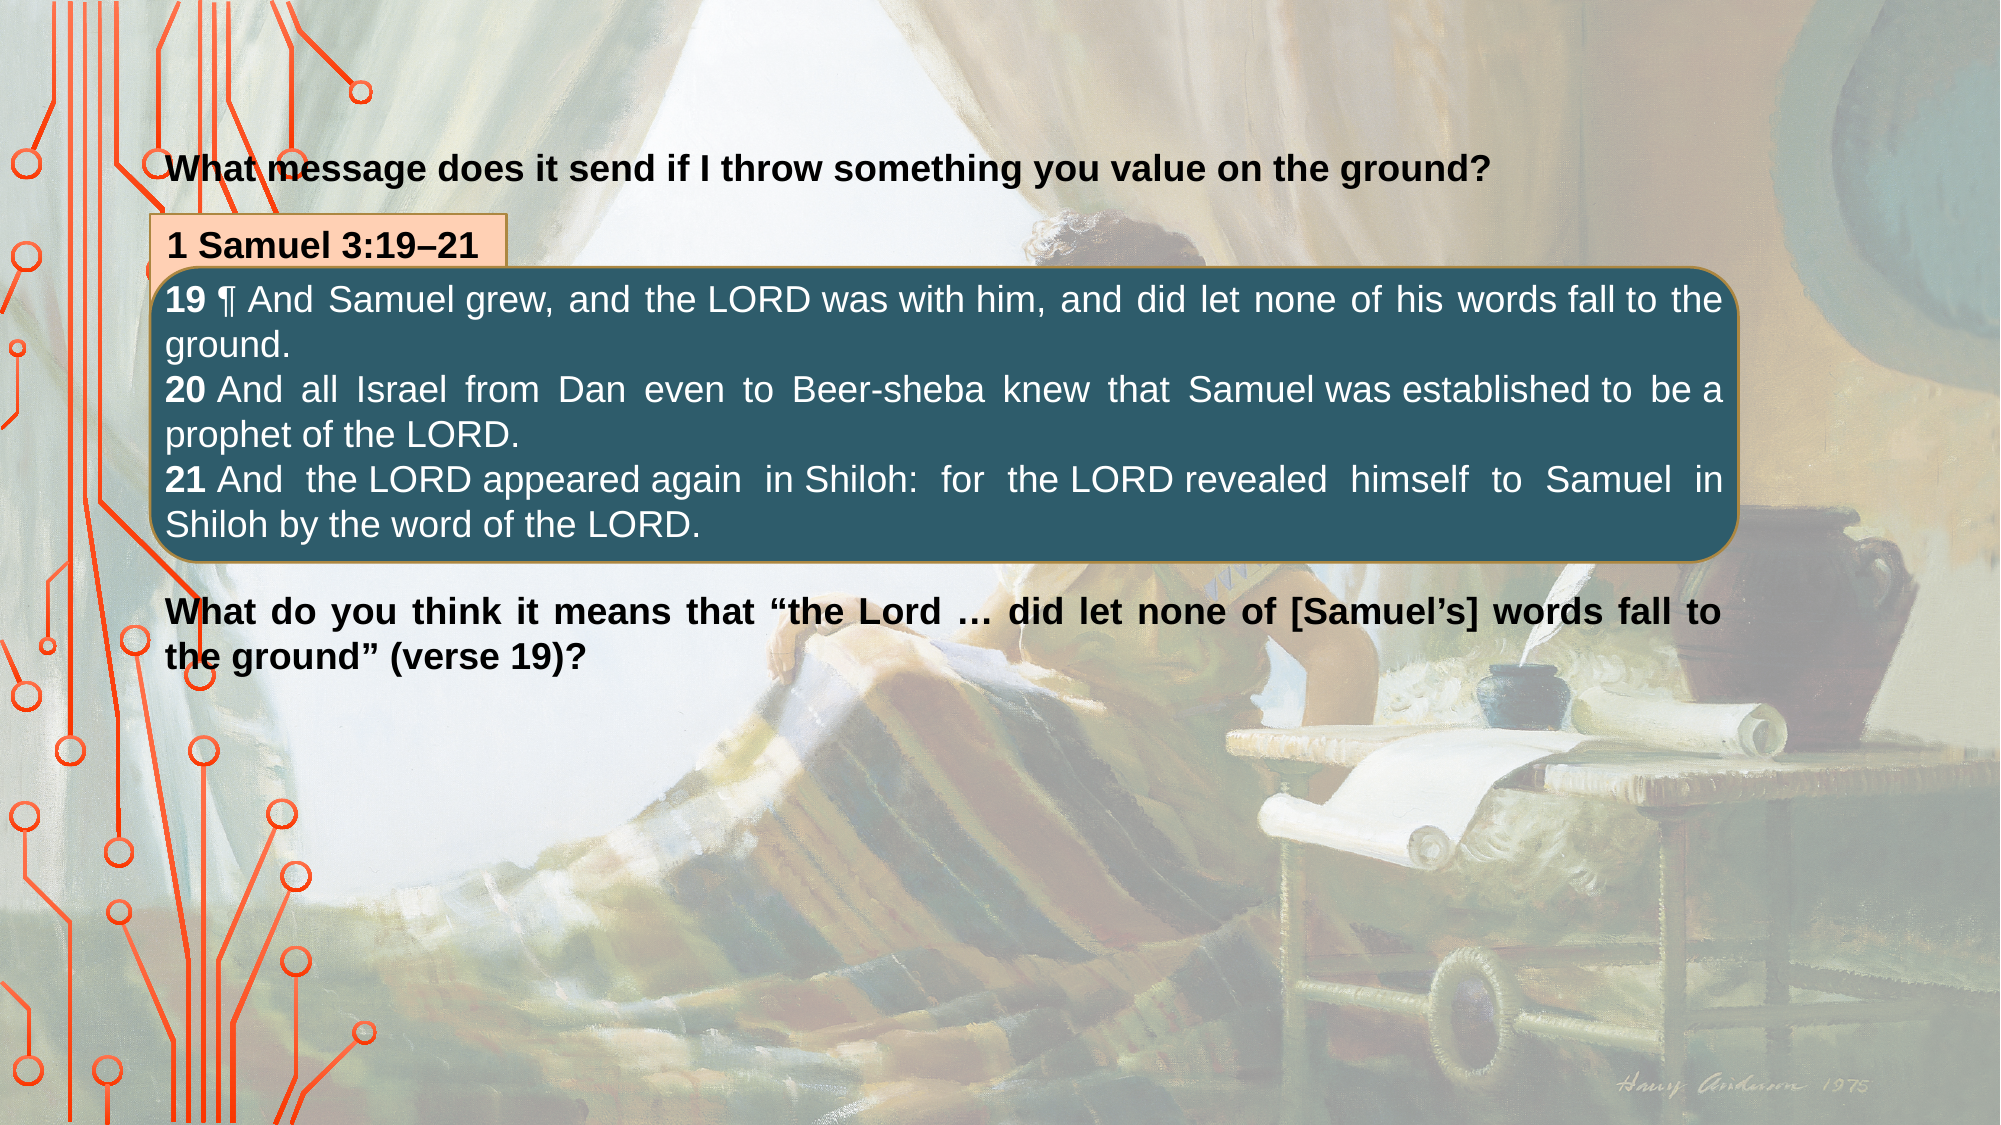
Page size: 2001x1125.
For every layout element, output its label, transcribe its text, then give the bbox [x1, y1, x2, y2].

text_box What do you think it means that “the Lord … did let none of [Samuel’s] words fall to the ground” (verse 19)? [150, 579, 1739, 685]
text_box 19 ¶ And Samuel grew, and the Lord was with him, and did let none of his words fall to the ground. 20 And all Israel from Dan even to Beer-sheba knew that Samuel was established to be a prophet of the Lord. 21 And the Lord appeared again in Shiloh: for the Lord revealed himself to Samuel in Shiloh by the word of the Lord. [150, 267, 1739, 552]
text_box [166, 552, 1722, 564]
text_box What message does it send if I throw something you value on the ground? [150, 136, 1542, 196]
text_box 1 Samuel 3:19–21 [152, 213, 505, 267]
